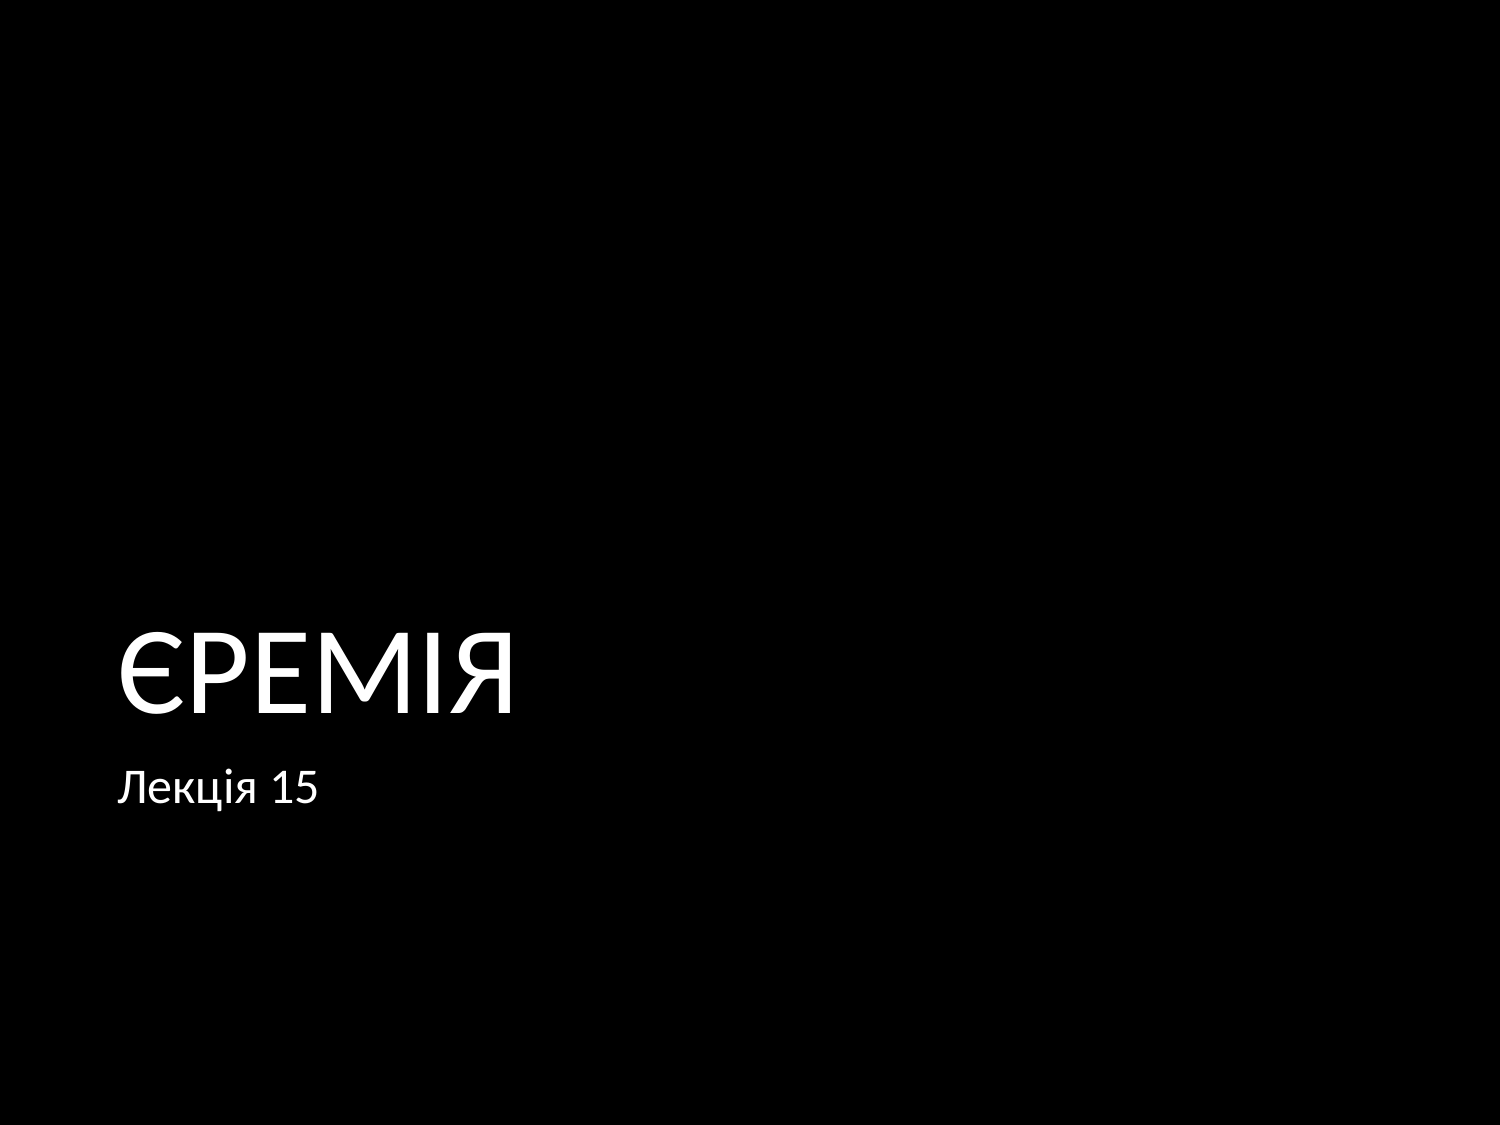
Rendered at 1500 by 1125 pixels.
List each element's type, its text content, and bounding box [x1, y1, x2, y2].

title ЄРЕМІЯ [102, 280, 1397, 749]
list Лекція 15 [102, 752, 1397, 999]
